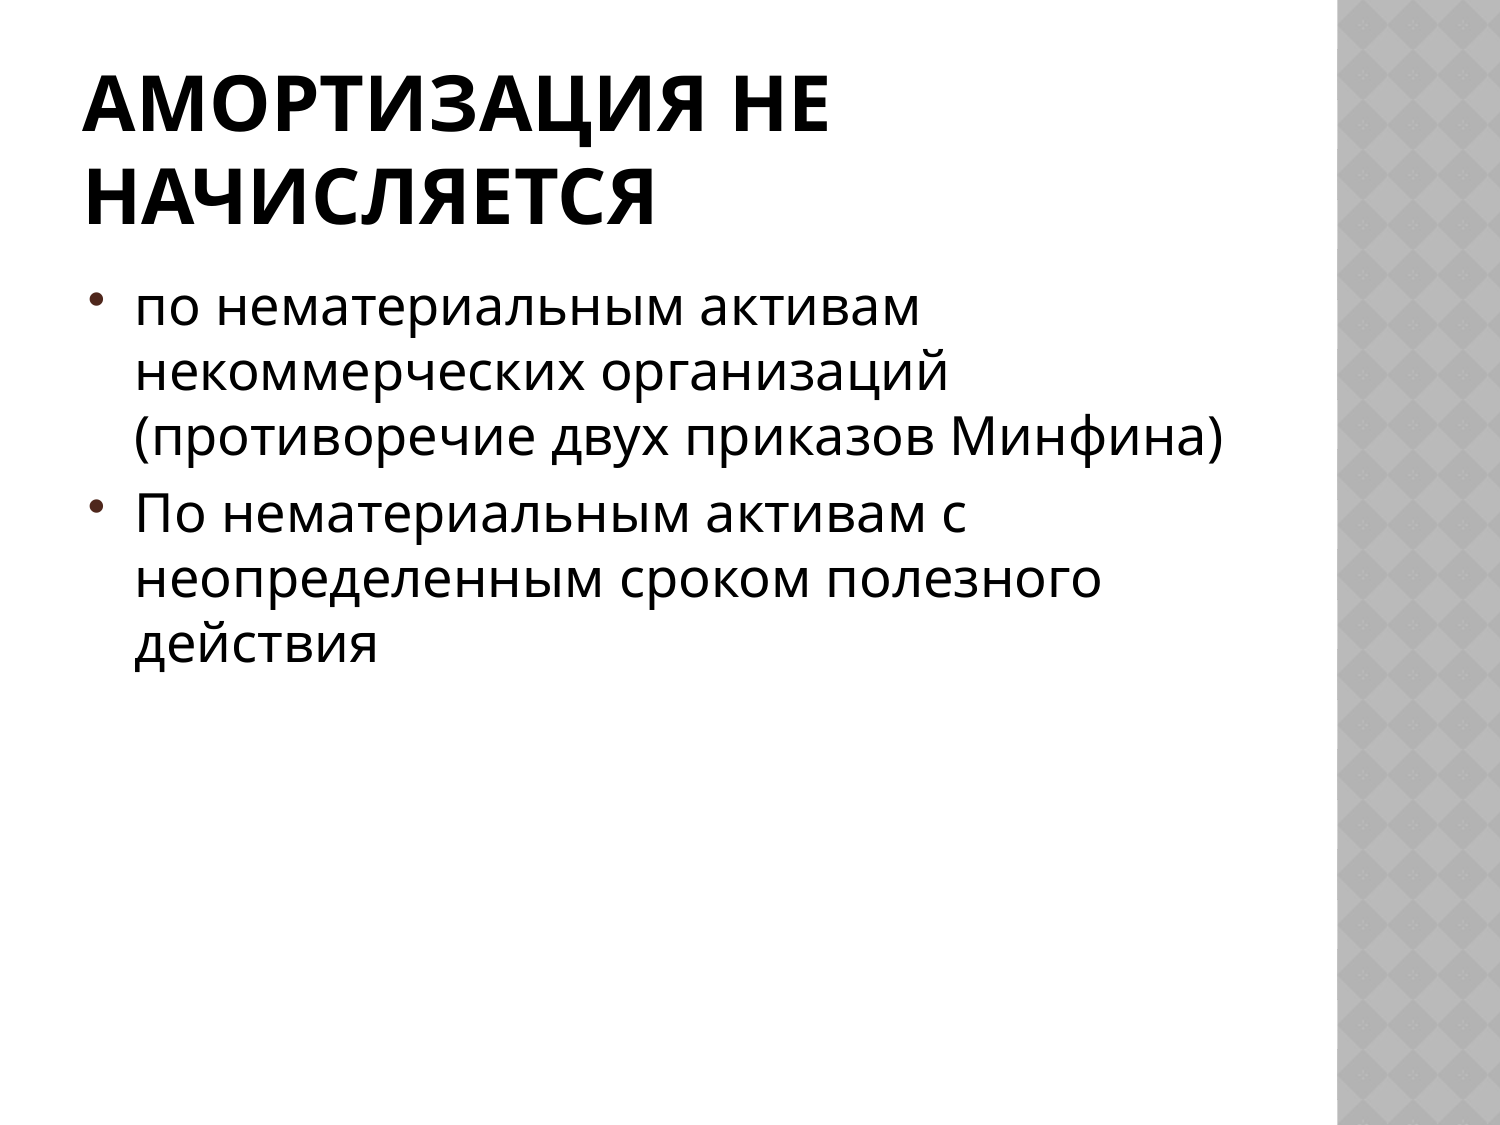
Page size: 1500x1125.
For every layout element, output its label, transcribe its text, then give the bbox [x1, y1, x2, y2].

list по нематериальным активам некоммерческих организаций (противоречие двух приказов Минфина) По нематериальным активам с неопределенным сроком полезного действия [75, 264, 1263, 1059]
title Амортизация не начисляется [75, 52, 1263, 240]
